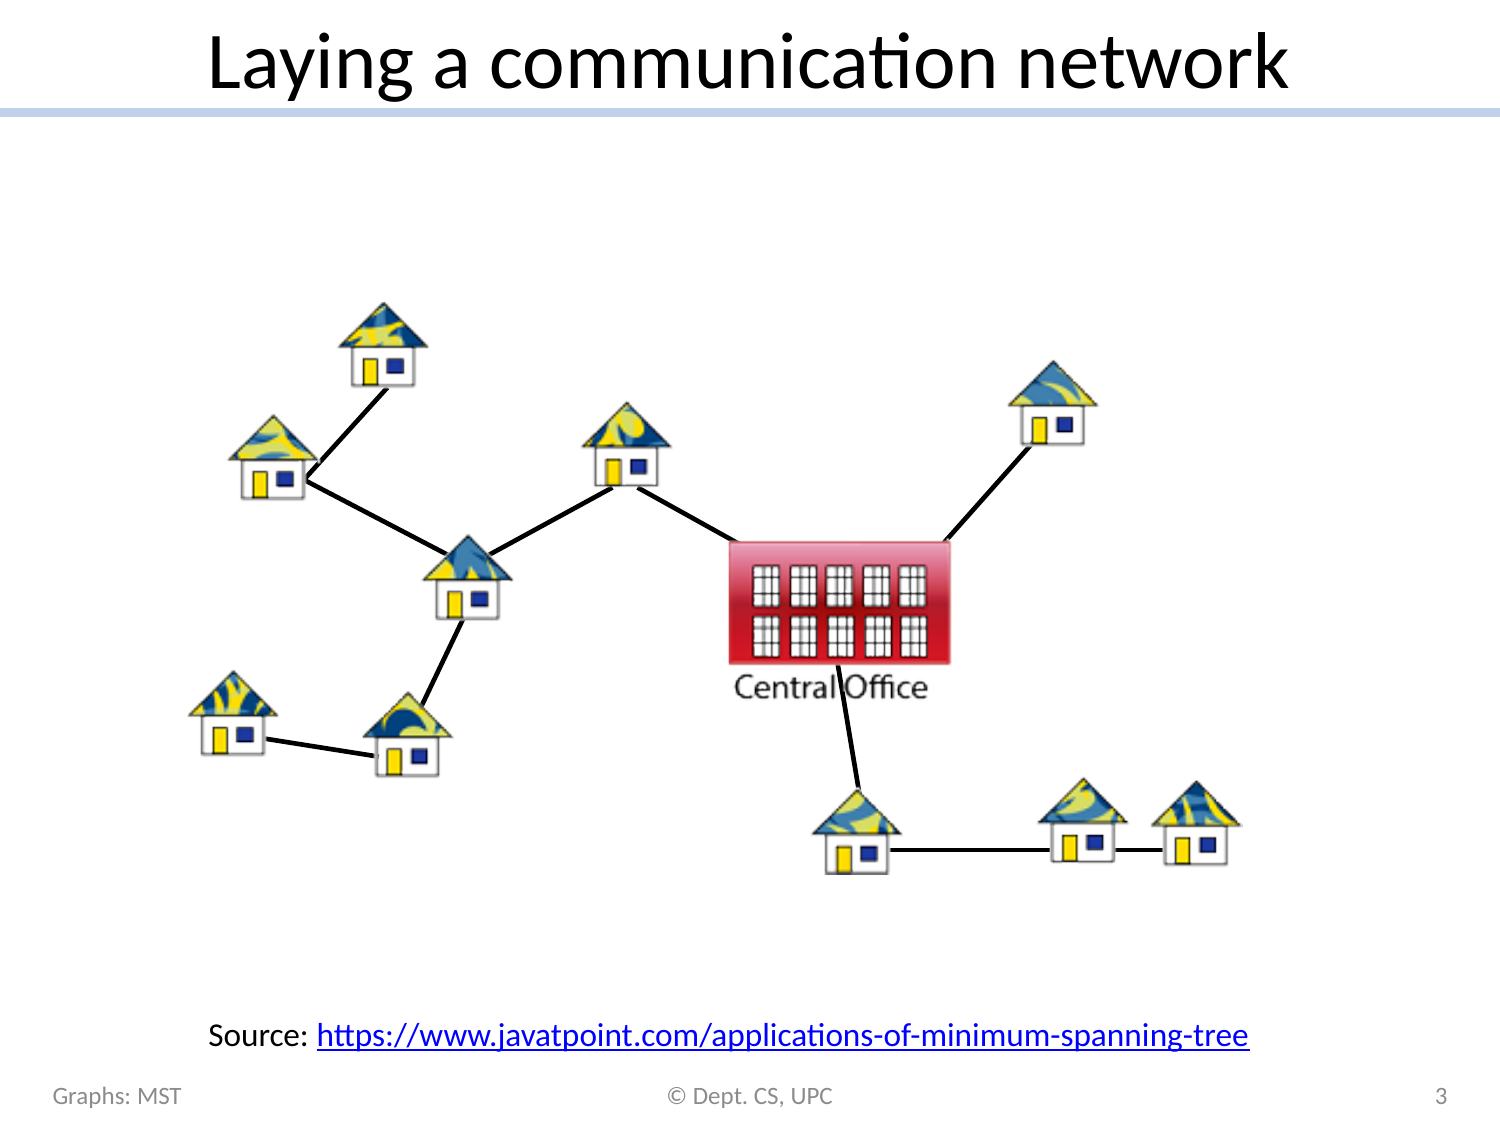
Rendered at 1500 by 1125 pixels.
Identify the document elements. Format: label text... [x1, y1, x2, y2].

picture [187, 302, 1243, 875]
title Laying a communication network [75, 0, 1425, 113]
footer © Dept. CS, UPC [512, 1065, 988, 1125]
slide_number 3 [1112, 1065, 1463, 1125]
slide_number Graphs: MST [37, 1065, 388, 1125]
text_box Source: https://www.javatpoint.com/applications-of-minimum-spanning-tree [193, 1005, 1266, 1061]
